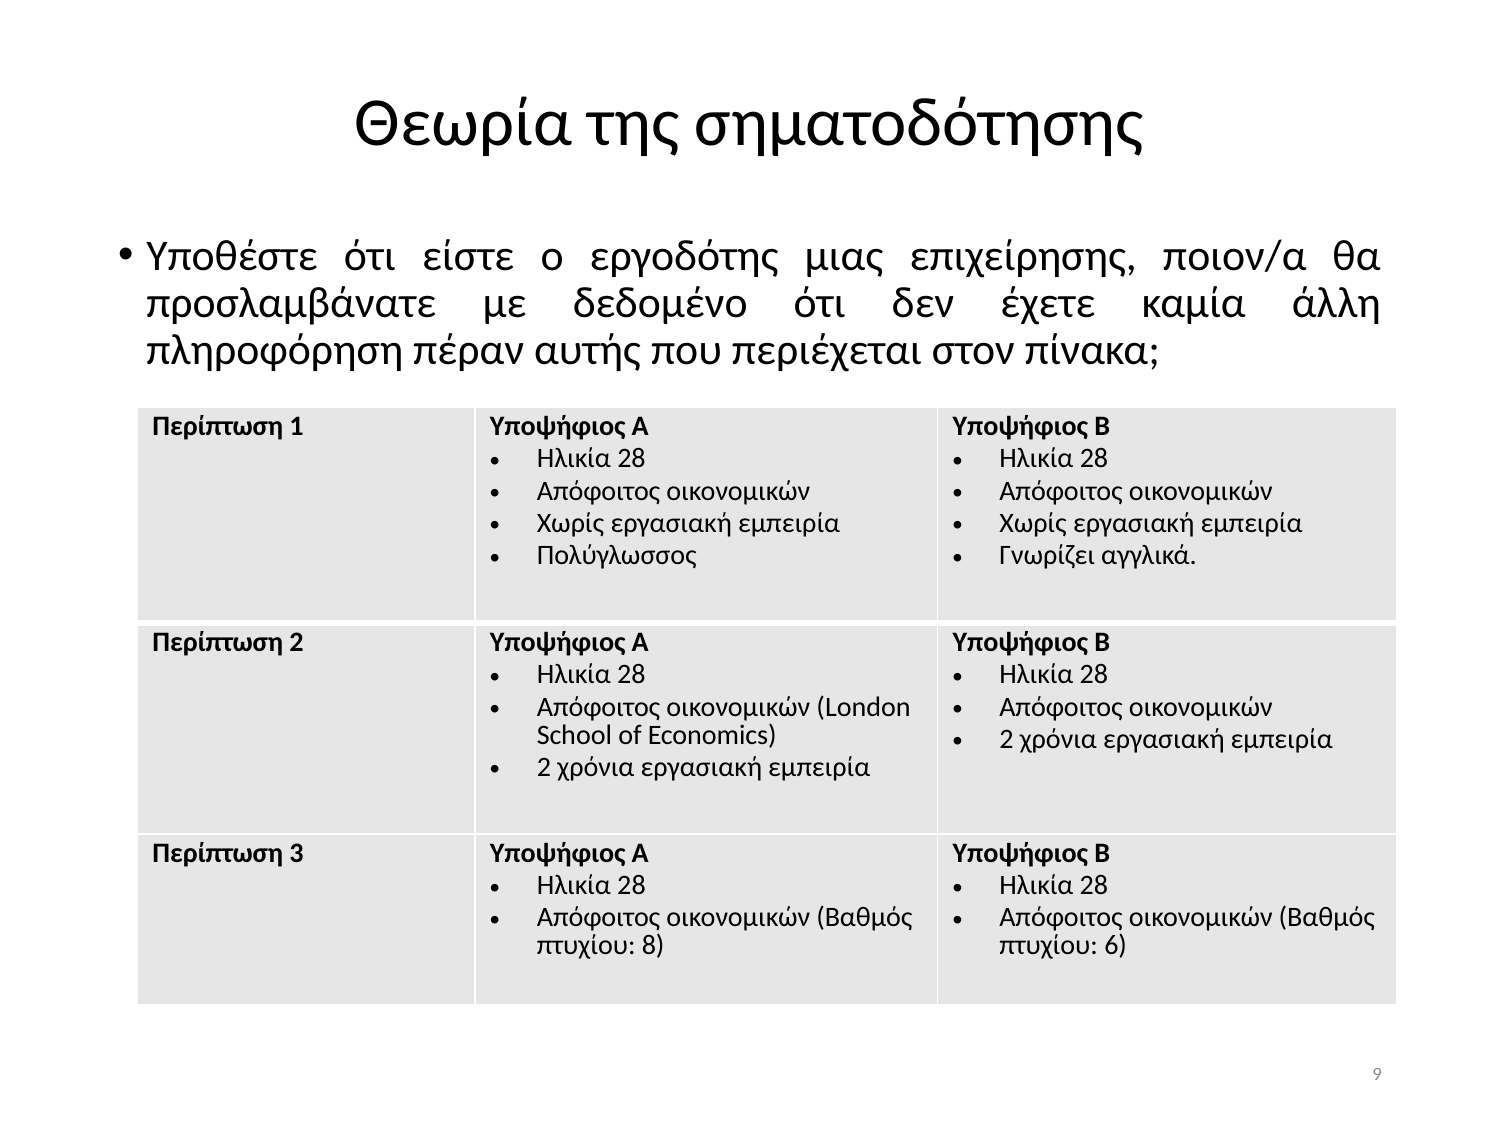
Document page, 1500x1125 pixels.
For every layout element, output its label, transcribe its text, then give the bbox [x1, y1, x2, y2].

table_cell Περίπτωση 3 [138, 835, 474, 1004]
table_cell Υποψήφιος Β Ηλικία 28 Απόφοιτος οικονομικών 2 χρόνια εργασιακή εμπειρία [938, 626, 1396, 833]
table_cell Υποψήφιος Β Ηλικία 28 Απόφοιτος οικονομικών (Βαθμός πτυχίου: 6) [938, 835, 1396, 1004]
table_cell Υποψήφιος Α Ηλικία 28 Απόφοιτος οικονομικών (London School of Economics) 2 χρόνια εργασιακή εμπειρία [476, 626, 937, 833]
table_cell Υποψήφιος Α Ηλικία 28 Απόφοιτος οικονομικών (Βαθμός πτυχίου: 8) [476, 835, 937, 1004]
table_header Υποψήφιος Β Ηλικία 28 Απόφοιτος οικονομικών Χωρίς εργασιακή εμπειρία Γνωρίζει αγγλικά. [938, 408, 1396, 620]
slide_number 9 [1059, 1042, 1397, 1103]
table_header Υποψήφιος Α Ηλικία 28 Απόφοιτος οικονομικών Χωρίς εργασιακή εμπειρία Πολύγλωσσος [476, 408, 937, 620]
list Υποθέστε ότι είστε ο εργοδότης μιας επιχείρησης, ποιον/α θα προσλαμβάνατε με δεδομένο ότι δεν έχετε καμία άλλη πληροφόρηση πέραν αυτής που περιέχεται στον πίνακα; [103, 224, 1397, 1014]
table_header Περίπτωση 1 [138, 408, 474, 620]
table_cell Περίπτωση 2 [138, 626, 474, 833]
title Θεωρία της σηματοδότησης [103, 59, 1397, 188]
